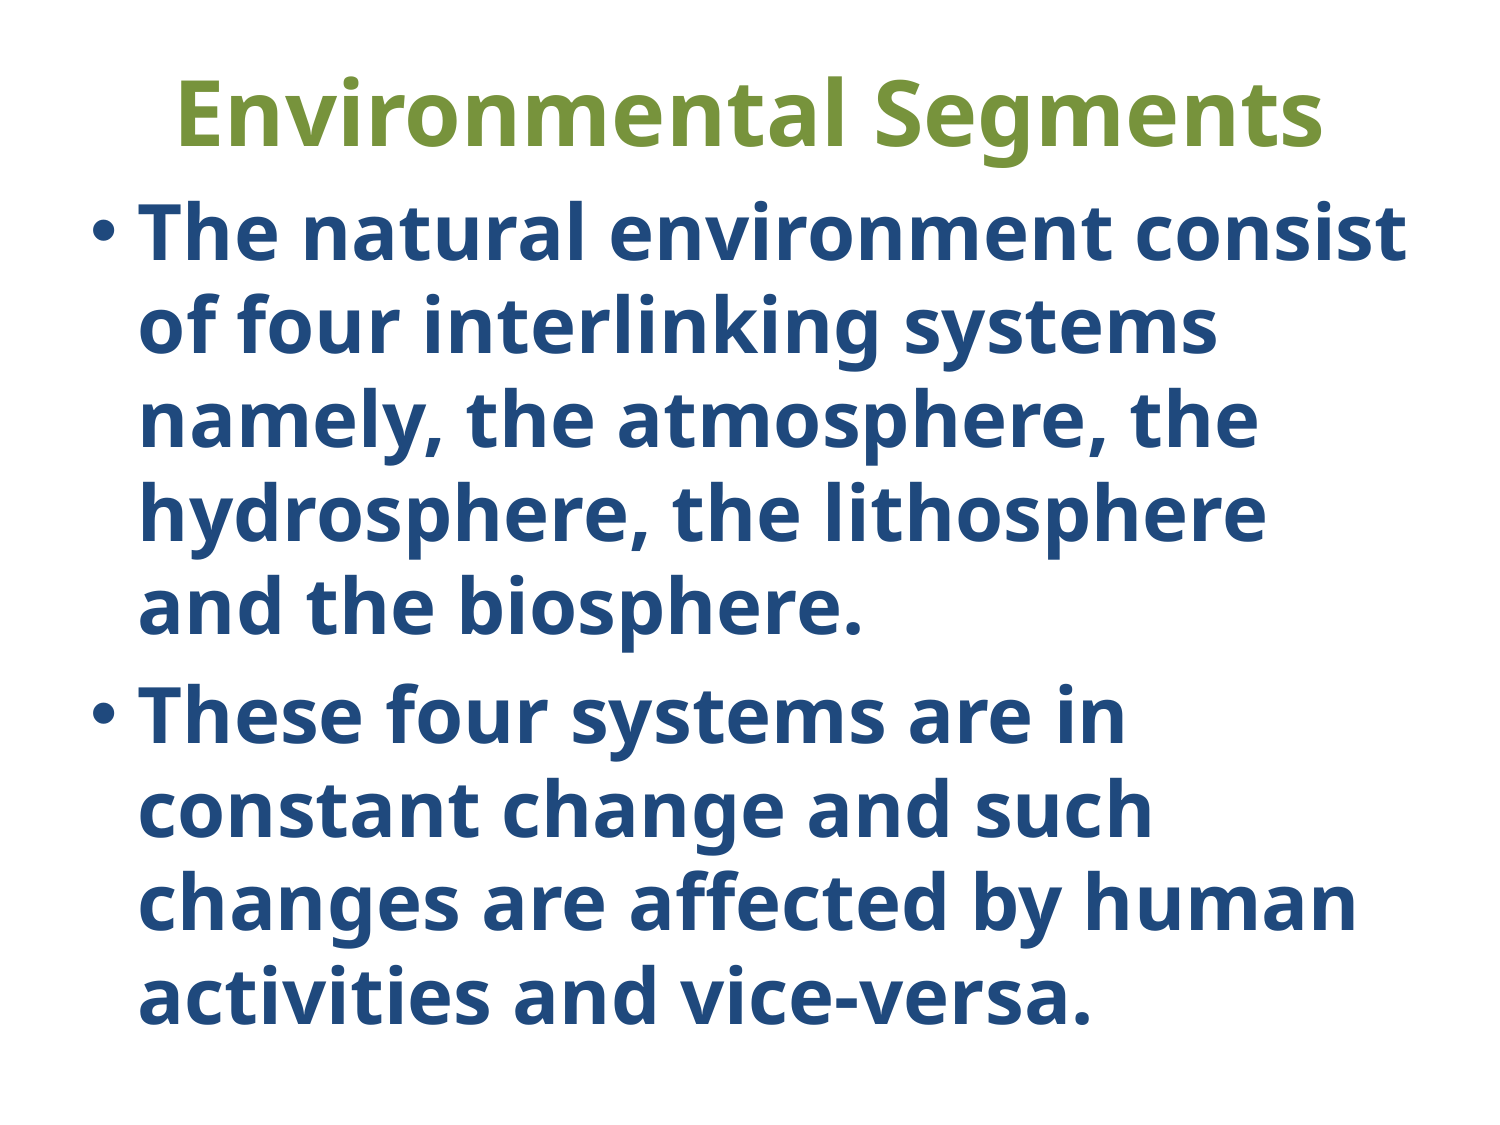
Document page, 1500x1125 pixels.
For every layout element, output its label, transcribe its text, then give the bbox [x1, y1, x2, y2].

list The natural environment consist of four interlinking systems namely, the atmosphere, the hydrosphere, the lithosphere and the biosphere. These four systems are in constant change and such changes are affected by human activities and vice-versa. [75, 174, 1425, 1063]
title Environmental Segments [75, 45, 1425, 174]
